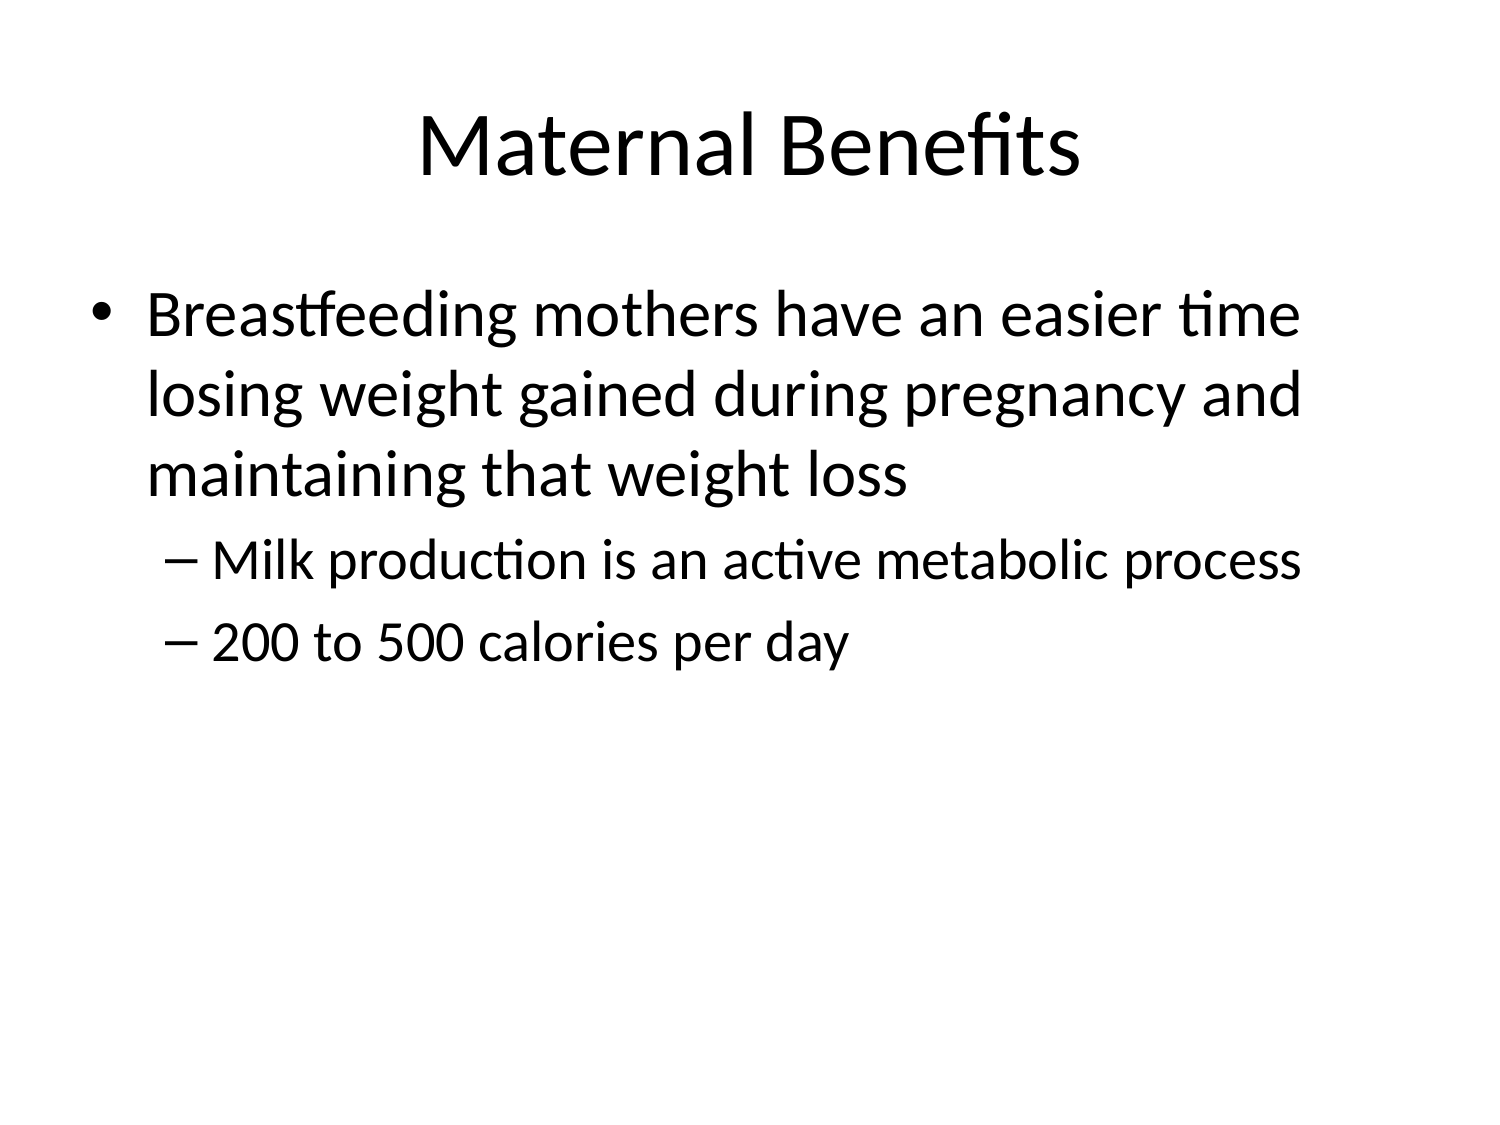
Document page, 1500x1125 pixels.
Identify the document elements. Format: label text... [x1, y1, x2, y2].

title Maternal Benefits [75, 45, 1425, 233]
list Breastfeeding mothers have an easier time losing weight gained during pregnancy and maintaining that weight loss Milk production is an active metabolic process 200 to 500 calories per day [75, 262, 1425, 1005]
